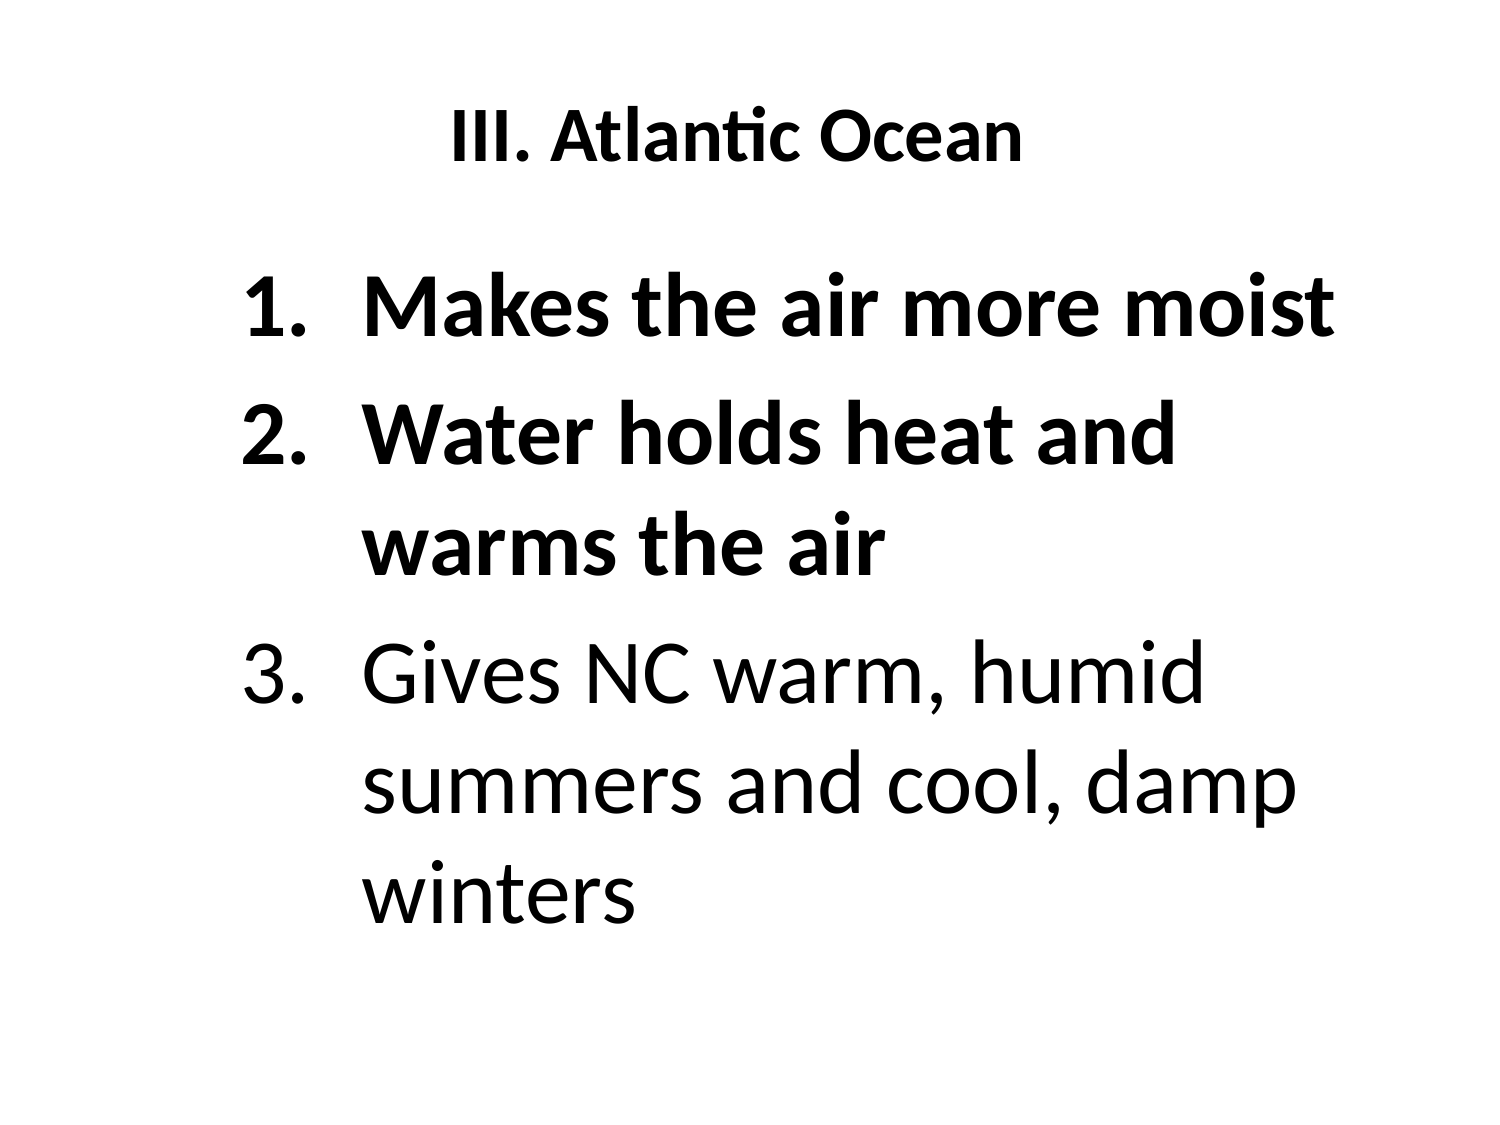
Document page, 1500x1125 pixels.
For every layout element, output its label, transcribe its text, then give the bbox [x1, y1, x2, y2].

list Makes the air more moist Water holds heat and warms the air Gives NC warm, humid summers and cool, damp winters [75, 237, 1425, 980]
title III. Atlantic Ocean [62, 75, 1413, 263]
